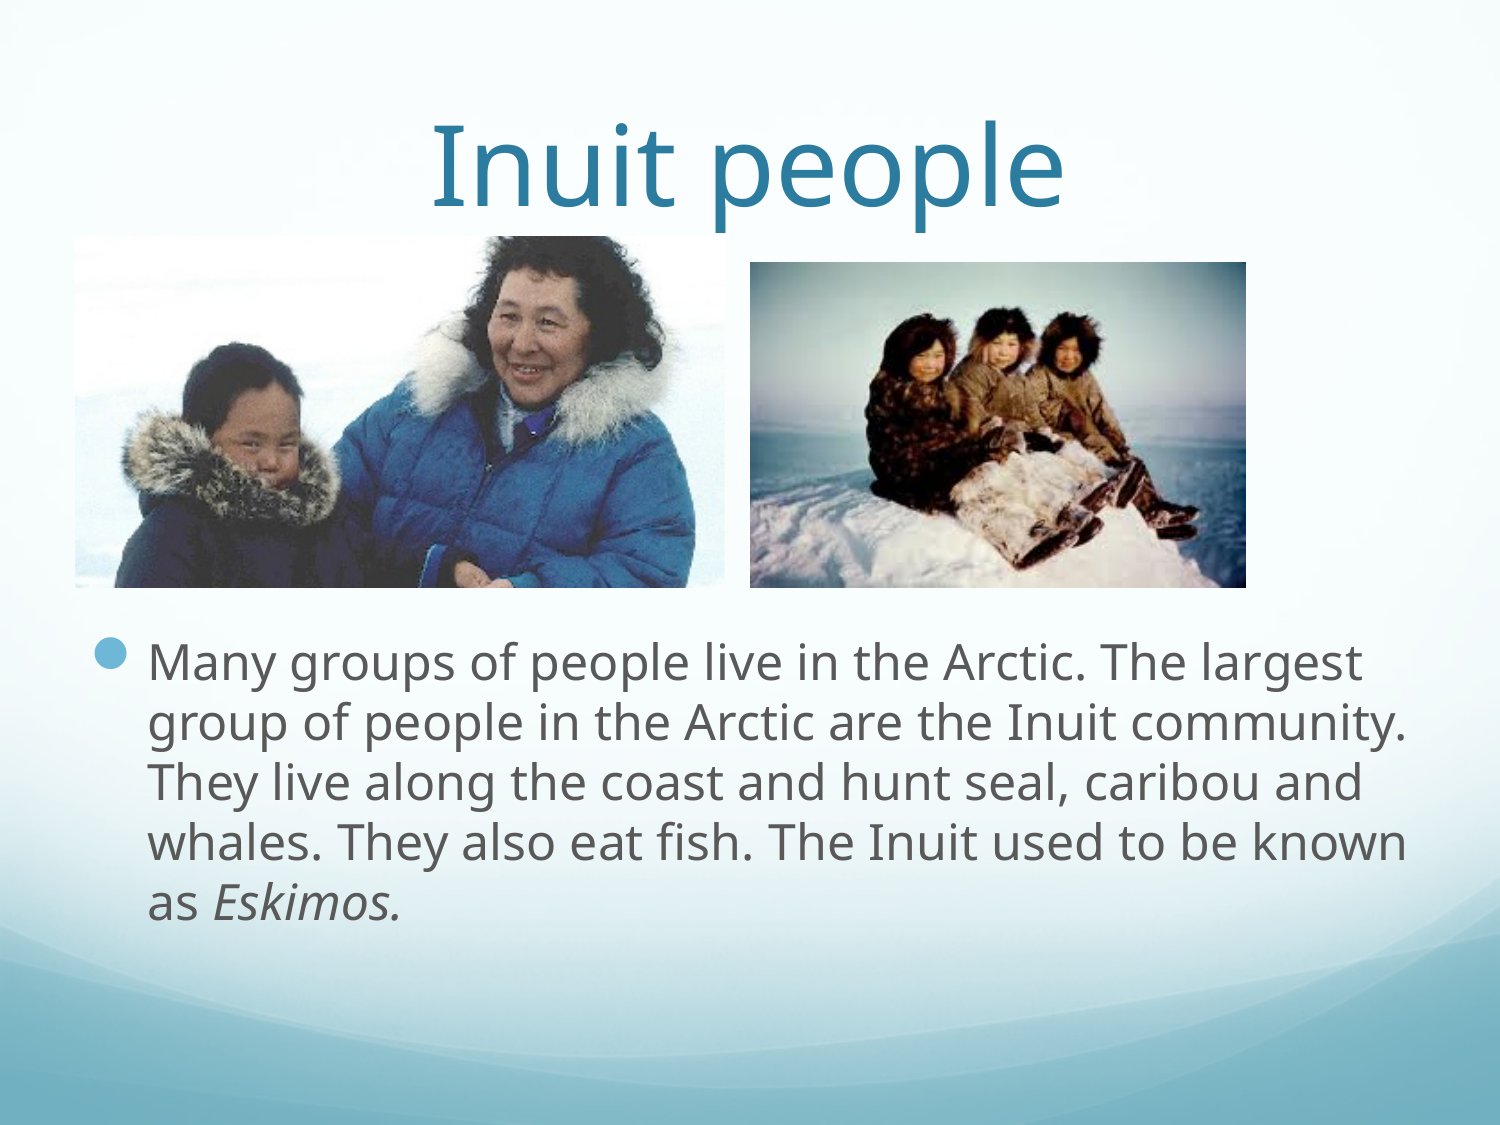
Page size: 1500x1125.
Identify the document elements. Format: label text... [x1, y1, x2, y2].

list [74, 236, 726, 589]
title Inuit people [90, 17, 1410, 237]
text_box Many groups of people live in the Arctic. The largest group of people in the Arctic are the Inuit community. They live along the coast and hunt seal, caribou and whales. They also eat fish. The Inuit used to be known as Eskimos. [74, 317, 1425, 1038]
picture [750, 261, 1247, 589]
